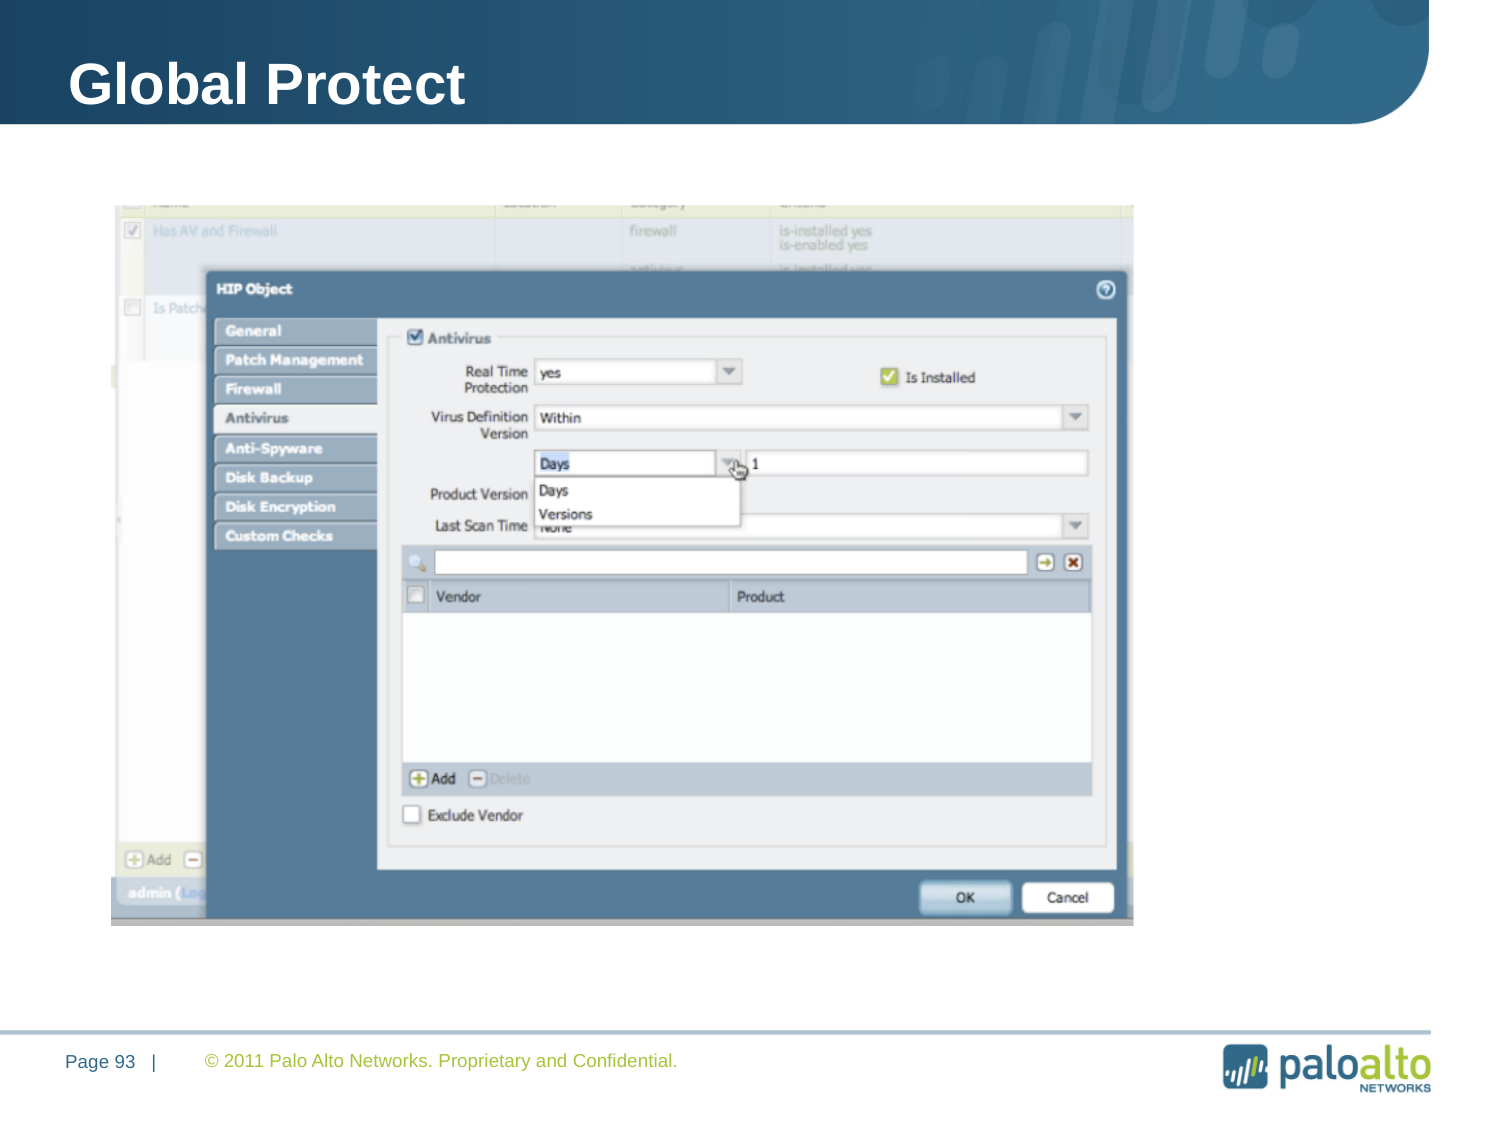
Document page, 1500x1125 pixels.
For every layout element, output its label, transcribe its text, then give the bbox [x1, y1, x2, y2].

picture [0, 0, 1500, 1125]
title Global Protect [52, 24, 1428, 126]
slide_number Page 93 | [49, 1041, 190, 1118]
footer © 2011 Palo Alto Networks. Proprietary and Confidential. [190, 1041, 1139, 1117]
